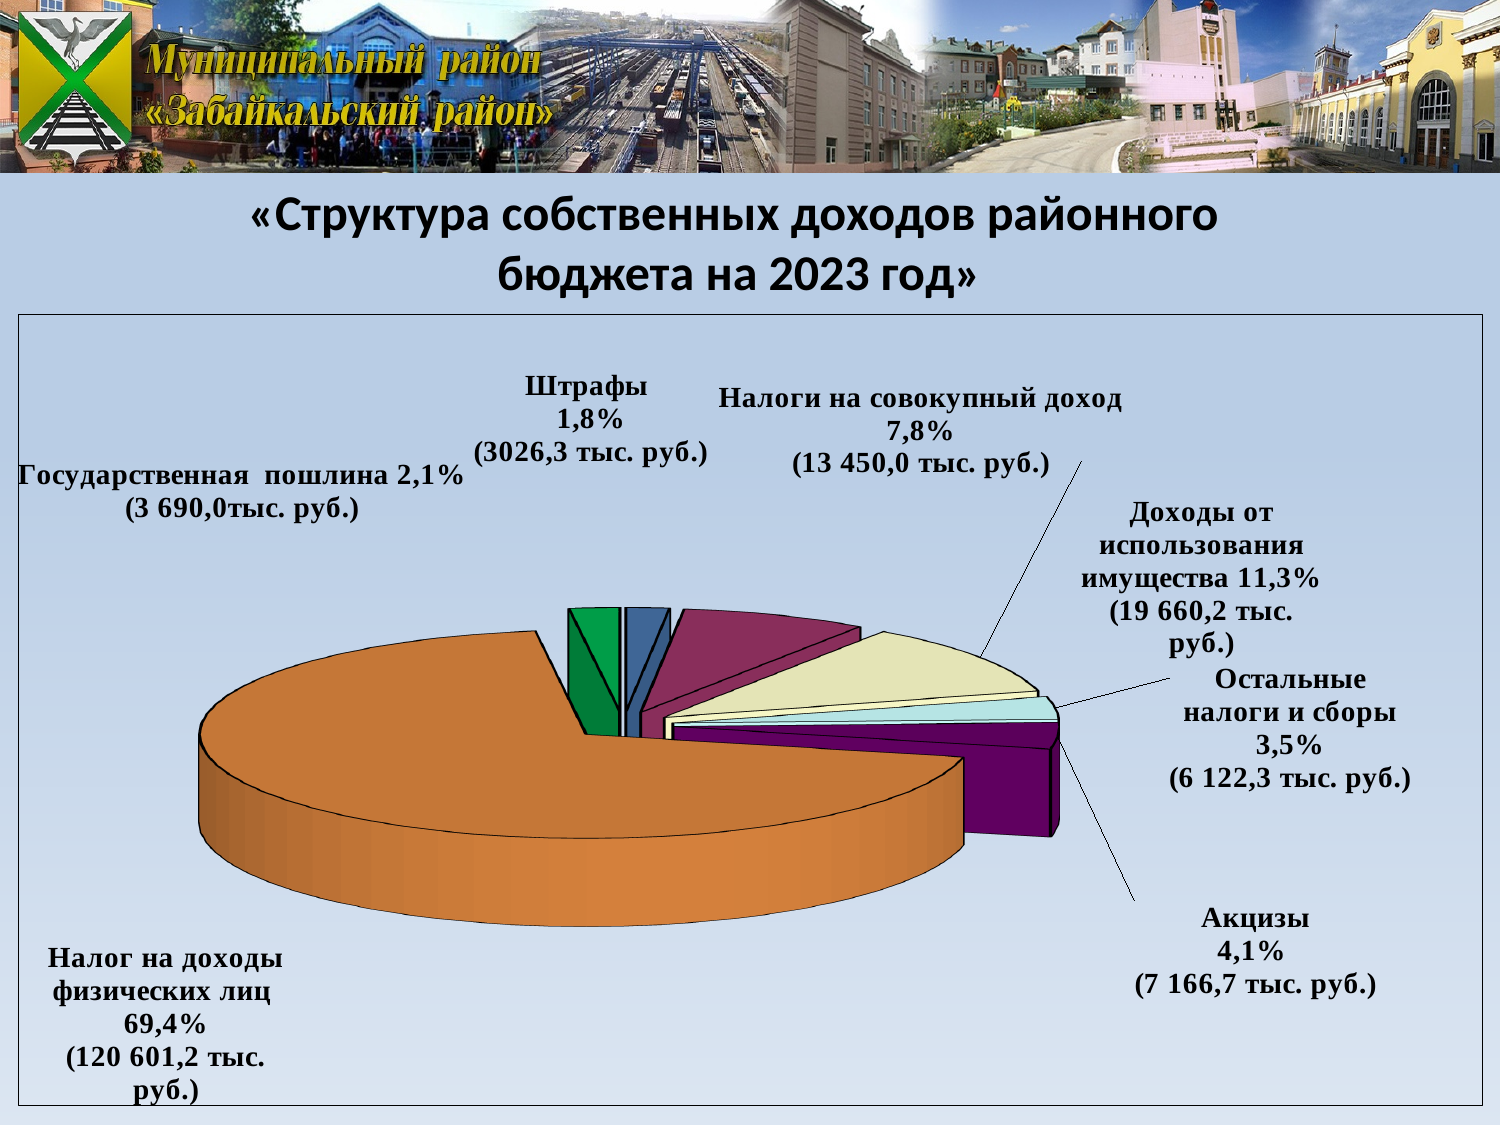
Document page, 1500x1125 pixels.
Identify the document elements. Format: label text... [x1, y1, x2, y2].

chart [17, 314, 1483, 1107]
picture [0, 0, 1500, 173]
text_box «Структура собственных доходов районного бюджета на 2023 год» [41, 181, 1438, 312]
